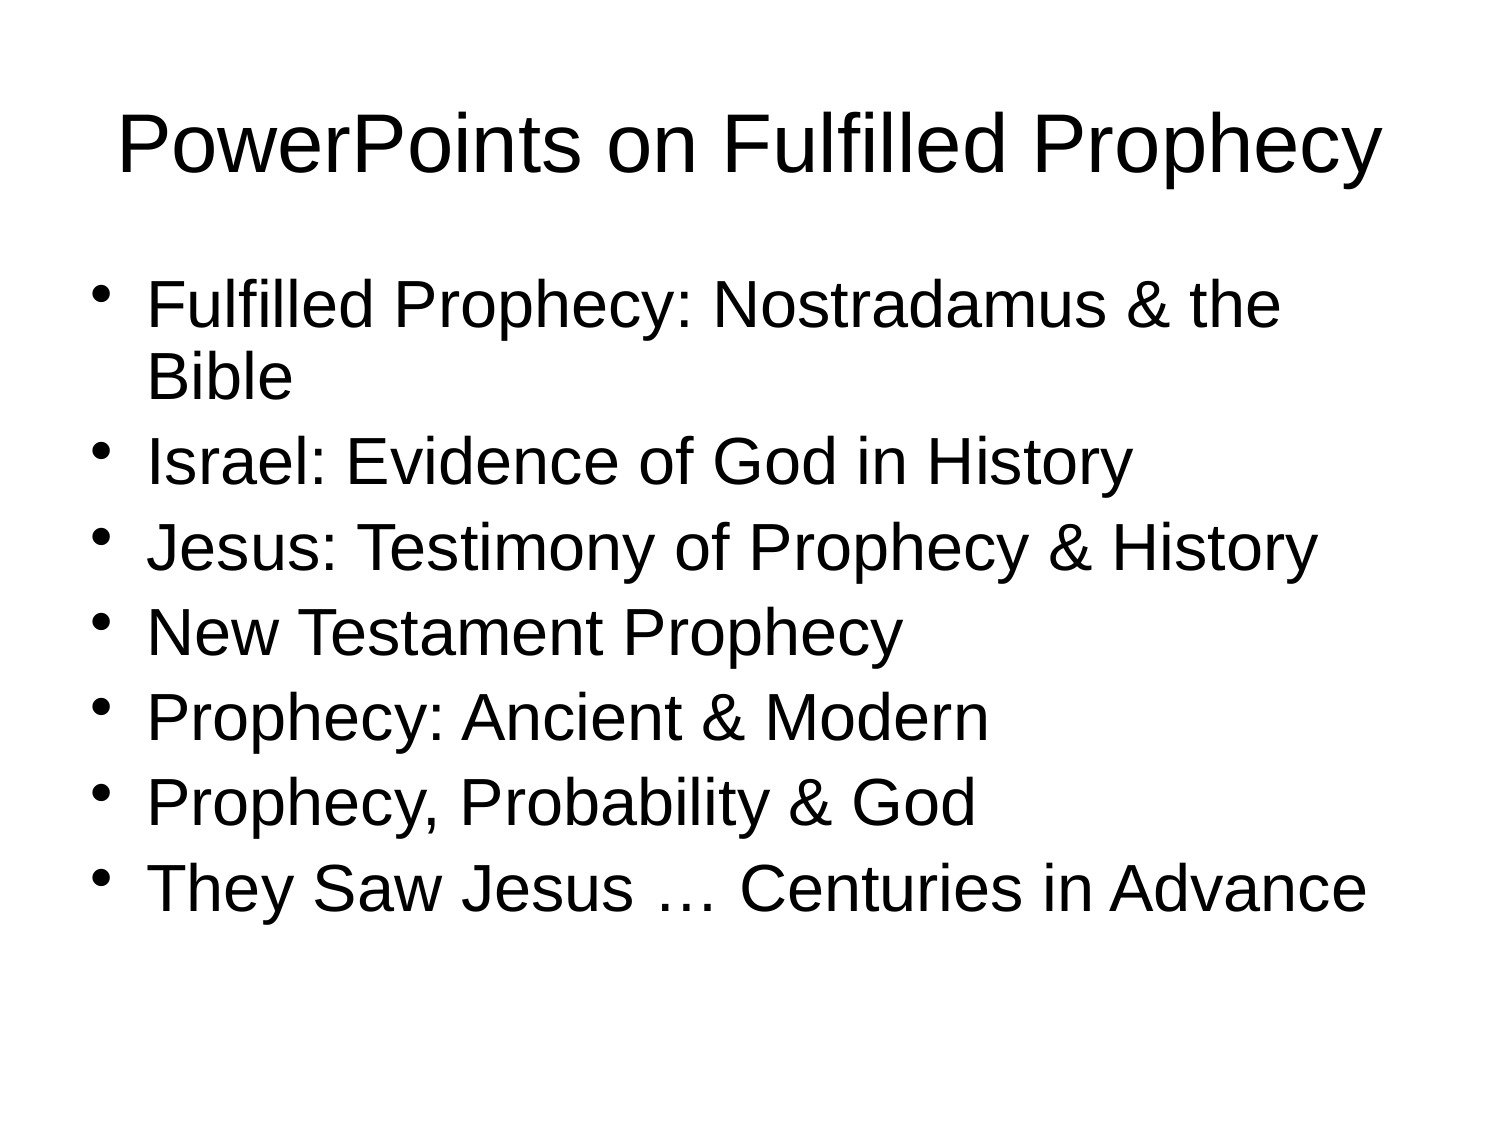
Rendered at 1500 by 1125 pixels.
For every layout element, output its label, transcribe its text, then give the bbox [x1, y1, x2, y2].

list Fulfilled Prophecy: Nostradamus & the Bible Israel: Evidence of God in History Jesus: Testimony of Prophecy & History New Testament Prophecy Prophecy: Ancient & Modern Prophecy, Probability & God They Saw Jesus … Centuries in Advance [75, 262, 1425, 1005]
title PowerPoints on Fulfilled Prophecy [75, 45, 1425, 233]
